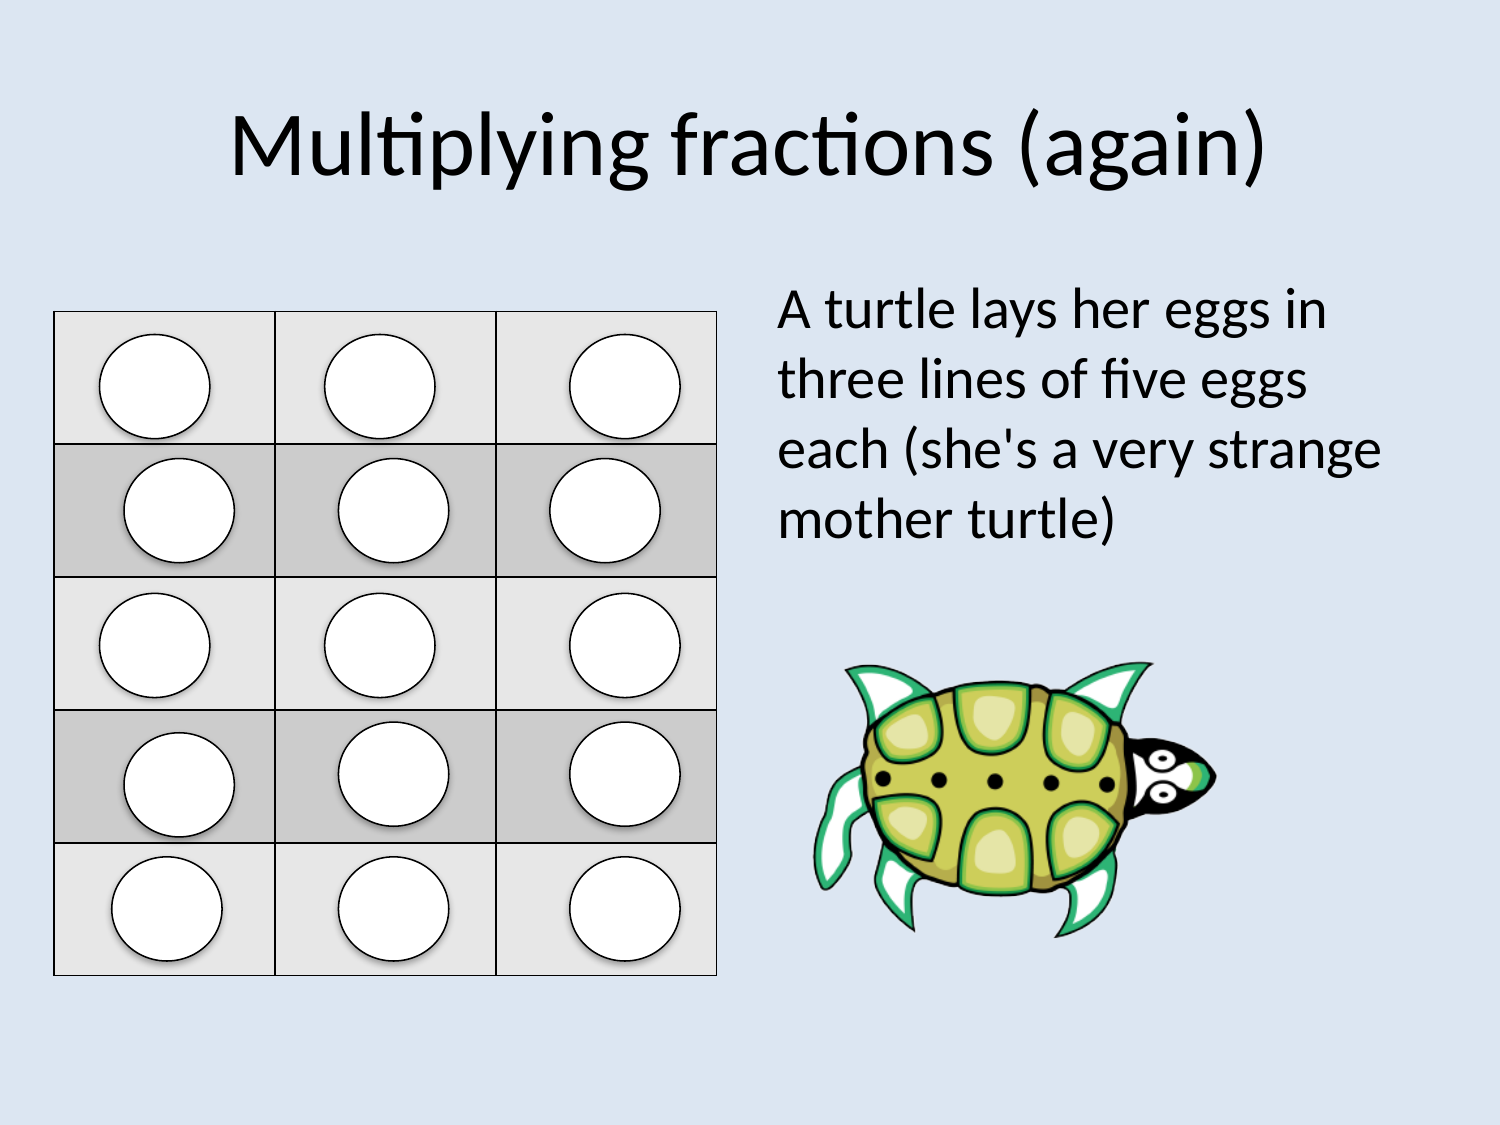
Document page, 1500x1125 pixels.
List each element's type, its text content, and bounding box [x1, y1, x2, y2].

text_box [568, 333, 681, 440]
text_box [323, 333, 436, 440]
table_cell [276, 844, 495, 975]
text_box [337, 457, 450, 564]
text_box [123, 457, 236, 564]
table_cell [55, 711, 274, 842]
table_cell [276, 445, 495, 576]
text_box [337, 856, 450, 962]
text_box [98, 592, 211, 699]
title Multiplying fractions (again) [75, 45, 1425, 233]
text_box [568, 856, 681, 962]
text_box [568, 592, 681, 699]
table_cell [55, 844, 274, 975]
table_cell [497, 844, 716, 975]
table_cell [497, 445, 716, 576]
table_cell [497, 578, 716, 709]
text_box [123, 731, 236, 838]
table_cell [497, 711, 716, 842]
list A turtle lays her eggs in three lines of five eggs each (she's a very strange mother turtle) [762, 262, 1425, 698]
table_cell [55, 578, 274, 709]
text_box [549, 457, 661, 564]
text_box [110, 856, 223, 962]
table_header [497, 312, 716, 443]
picture [785, 644, 1228, 950]
text_box [323, 592, 436, 699]
text_box [98, 333, 211, 440]
table_cell [55, 445, 274, 576]
table_cell [276, 578, 495, 709]
table_header [276, 312, 495, 443]
table_header [55, 312, 274, 443]
text_box [337, 721, 450, 828]
table_cell [276, 711, 495, 842]
text_box [568, 721, 681, 828]
